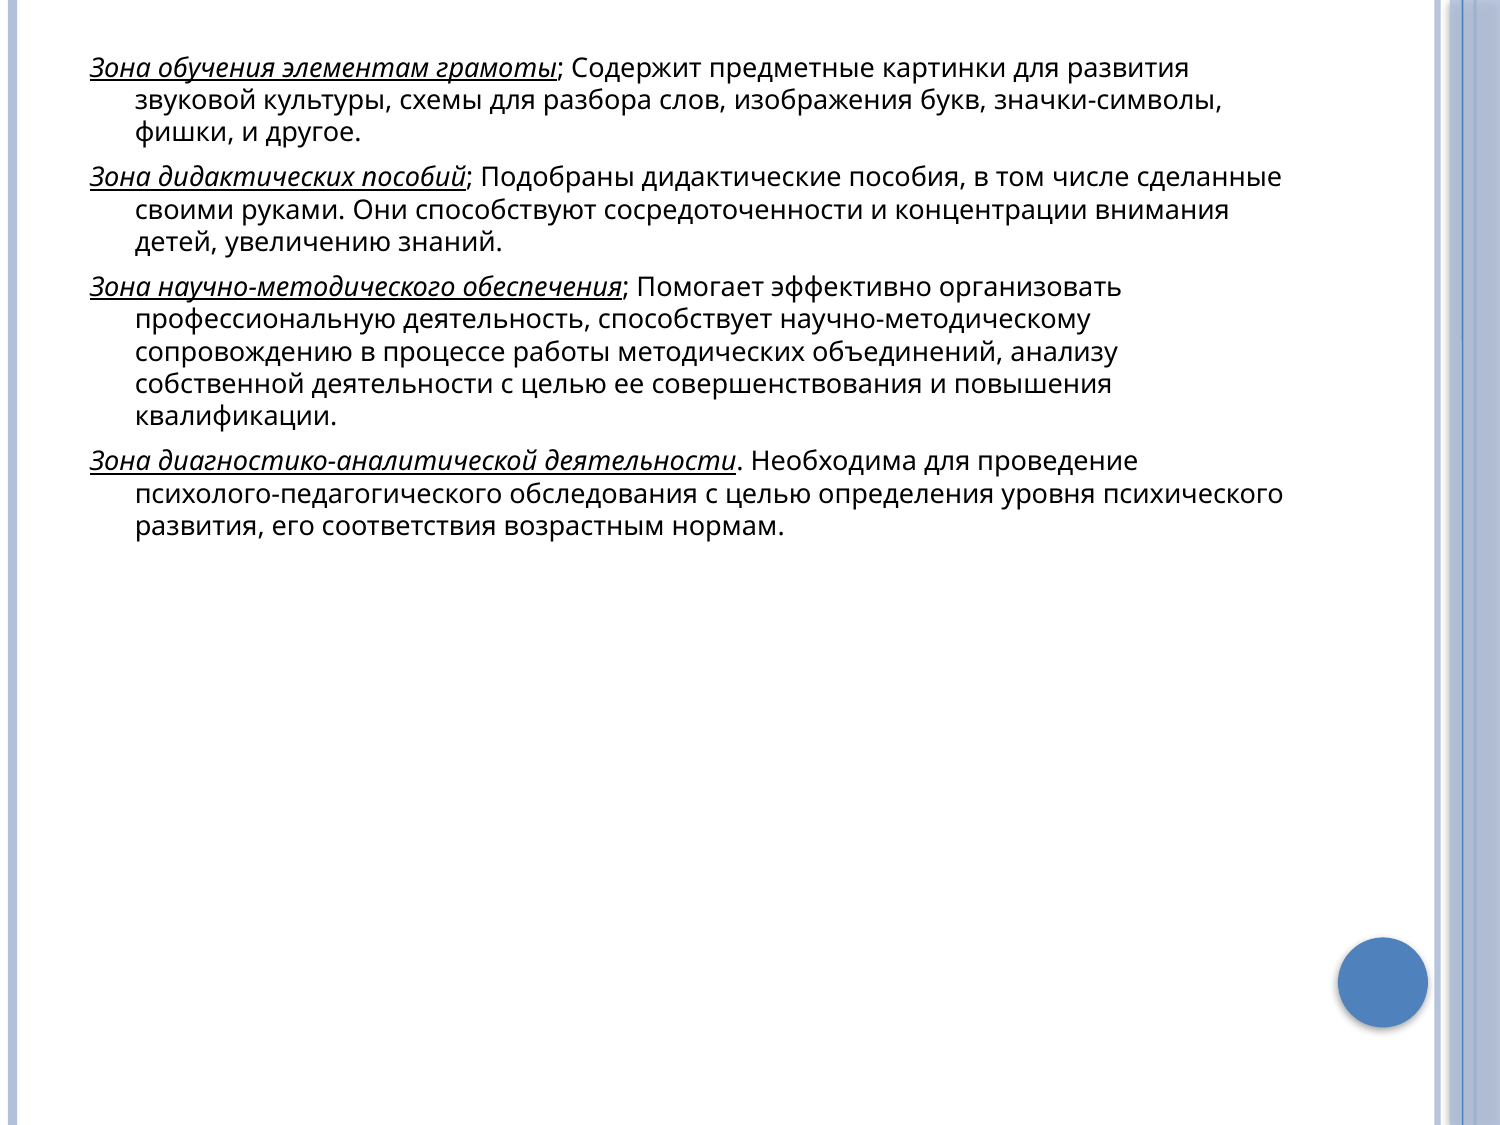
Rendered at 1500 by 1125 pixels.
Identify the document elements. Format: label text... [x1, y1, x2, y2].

list Зона обучения элементам грамоты; Содержит предметные картинки для развития звуковой культуры, схемы для разбора слов, изображения букв, значки-символы, фишки, и другое. Зона дидактических пособий; Подобраны дидактические пособия, в том числе сделанные своими руками. Они способствуют сосредоточенности и концентрации внимания детей, увеличению знаний. Зона научно-методического обеспечения; Помогает эффективно организовать профессиональную деятельность, способствует научно-методическому сопровождению в процессе работы методических объединений, анализу собственной деятельности с целью ее совершенствования и повышения квалификации. Зона диагностико-аналитической деятельности. Необходима для проведение психолого-педагогического обследования с целью определения уровня психического развития, его соответствия возрастным нормам. [75, 42, 1300, 1062]
